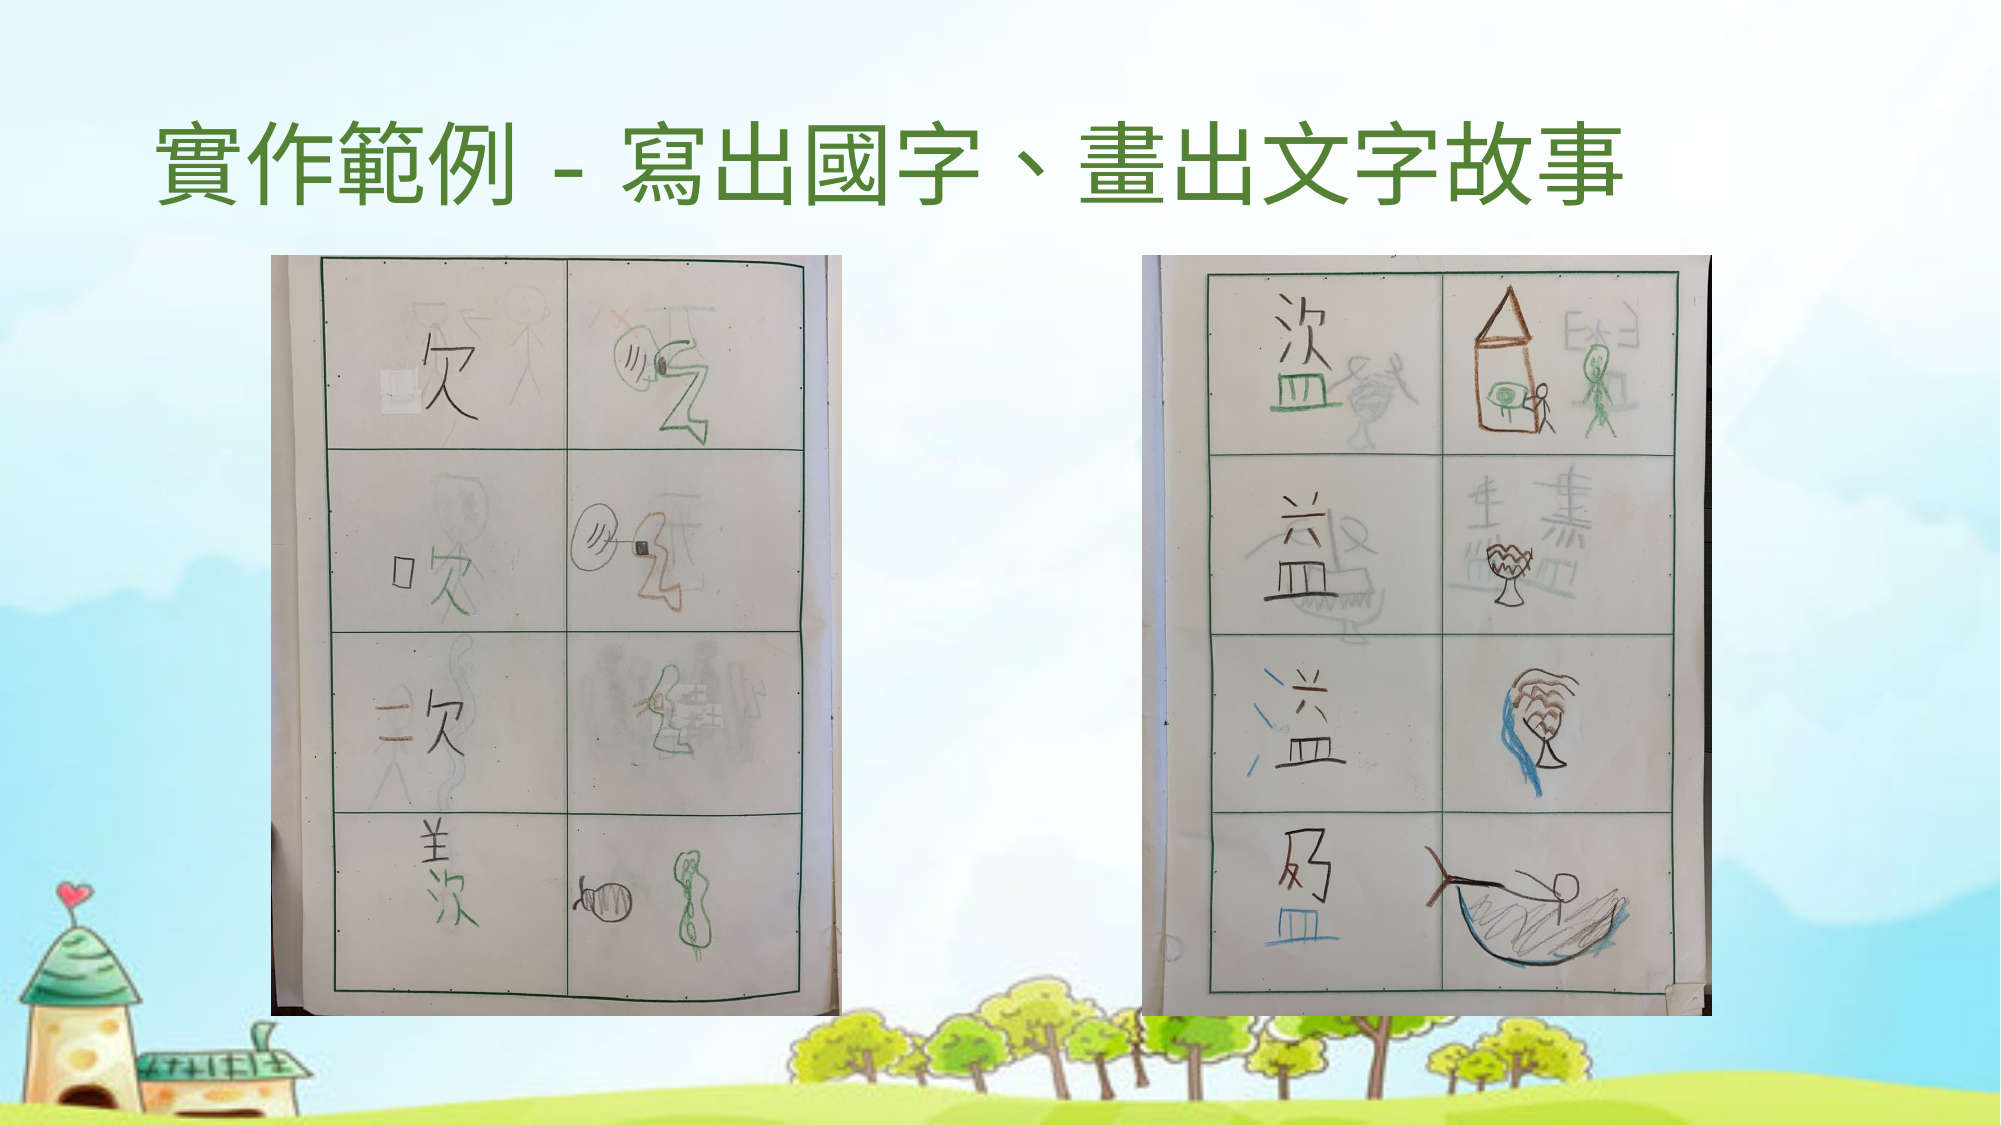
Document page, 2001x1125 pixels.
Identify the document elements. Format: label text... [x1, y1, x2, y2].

title 實作範例-寫出國字、畫出文字故事 [137, 59, 1863, 278]
picture [0, 0, 2001, 1125]
